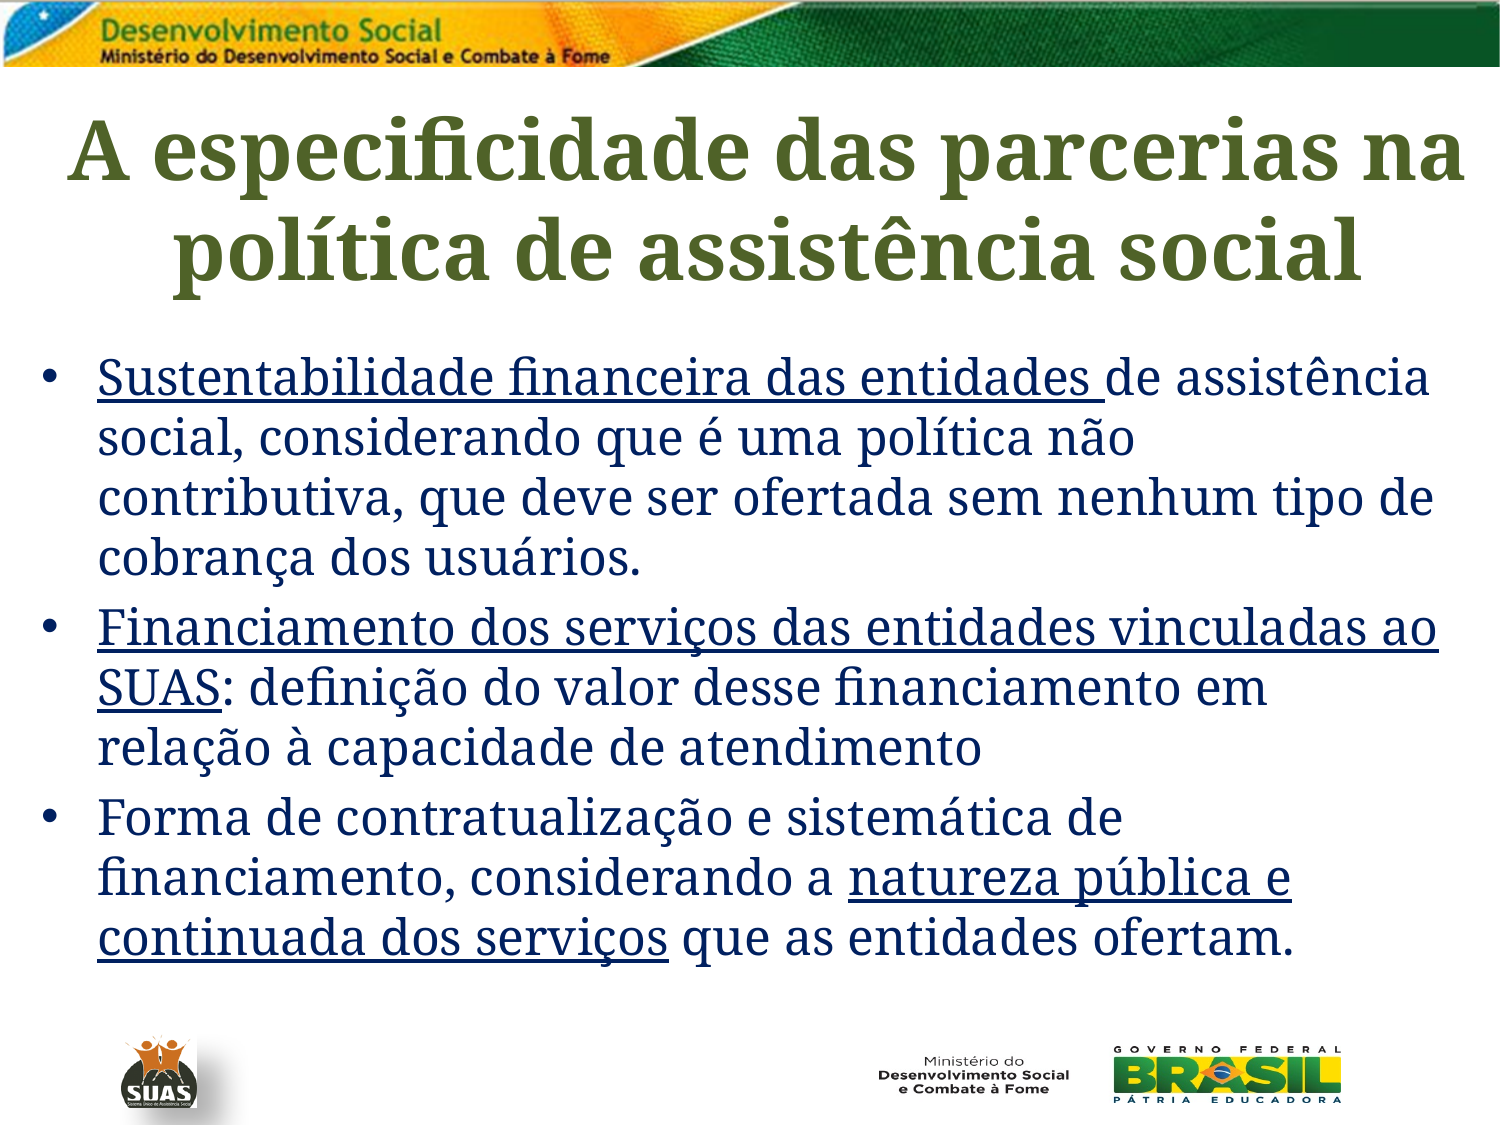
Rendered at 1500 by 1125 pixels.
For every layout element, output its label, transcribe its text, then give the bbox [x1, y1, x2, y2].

text_box A especificidade das parcerias na política de assistência social [41, 89, 1495, 305]
picture [879, 1046, 1341, 1103]
picture [0, 0, 1500, 67]
picture [121, 1034, 197, 1108]
text_box Sustentabilidade financeira das entidades de assistência social, considerando que é uma política não contributiva, que deve ser ofertada sem nenhum tipo de cobrança dos usuários. Financiamento dos serviços das entidades vinculadas ao SUAS: definição do valor desse financiamento em relação à capacidade de atendimento Forma de contratualização e sistemática de financiamento, considerando a natureza pública e continuada dos serviços que as entidades ofertam. [26, 338, 1468, 973]
